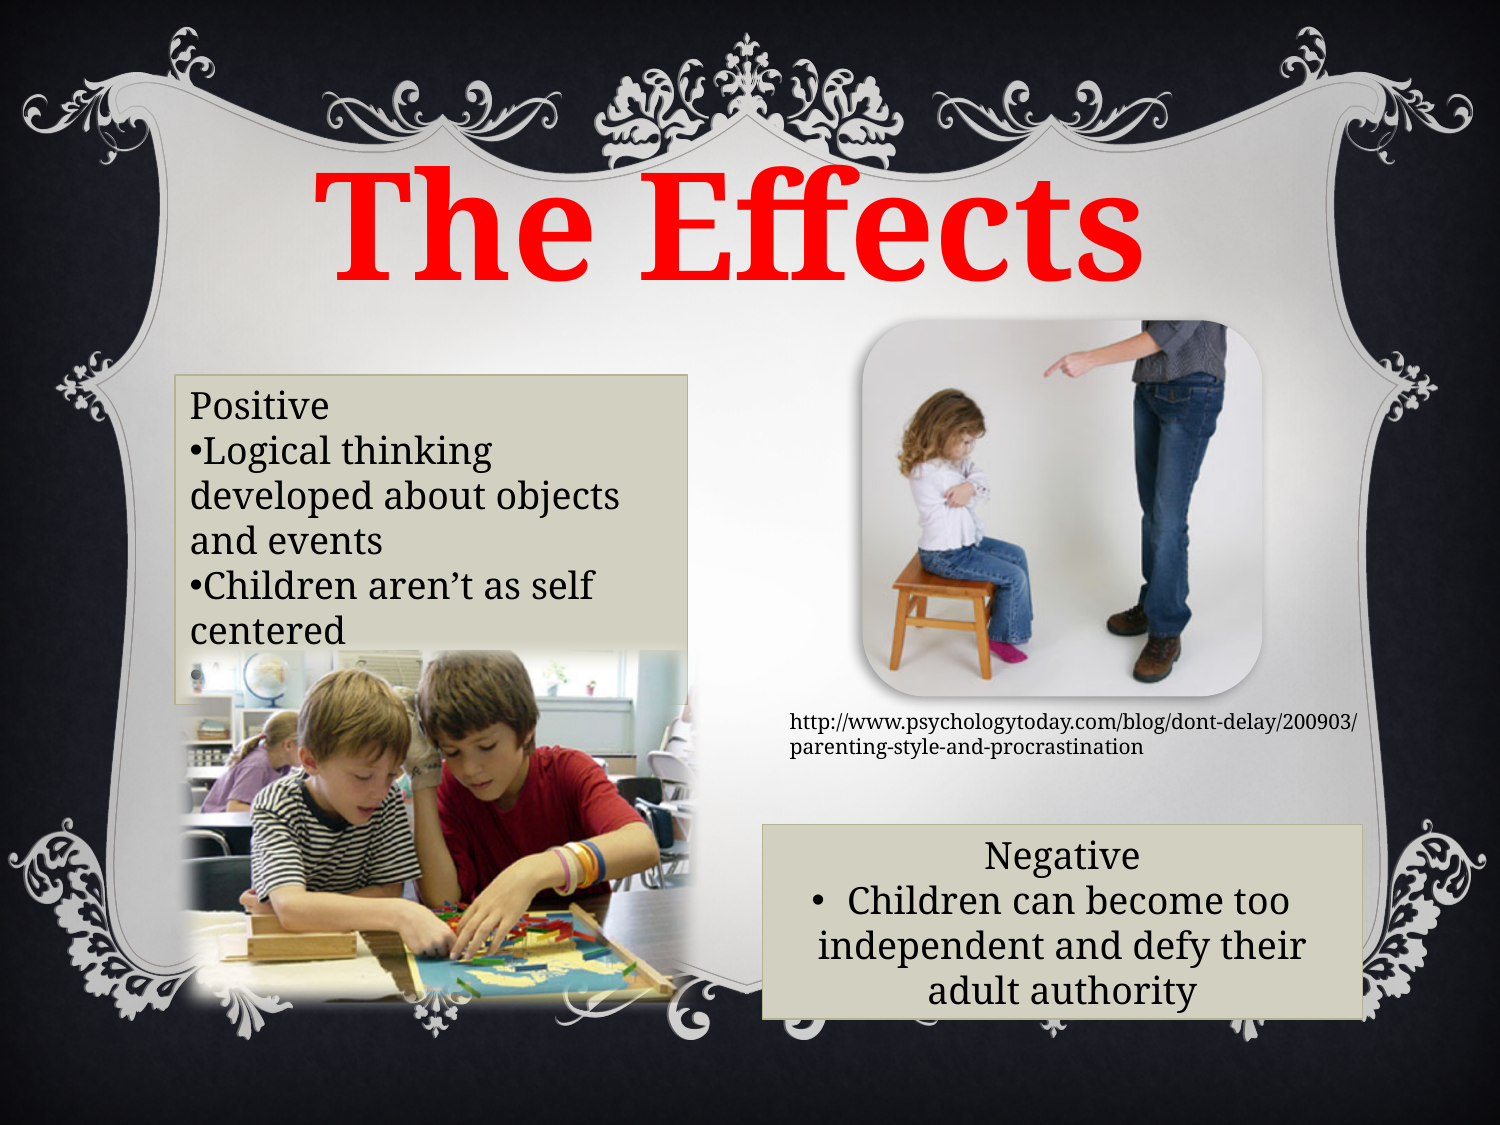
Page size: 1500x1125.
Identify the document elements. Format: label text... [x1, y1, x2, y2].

picture [0, 0, 1500, 1125]
text_box The Effects [137, 123, 1325, 319]
text_box http://www.psychologytoday.com/blog/dont-delay/200903/parenting-style-and-procrastination [774, 700, 1413, 766]
text_box Positive Logical thinking developed about objects and events Children aren’t as self centered Aware of rules [174, 374, 688, 637]
text_box Negative Children can become too independent and defy their adult authority [762, 824, 1363, 1020]
